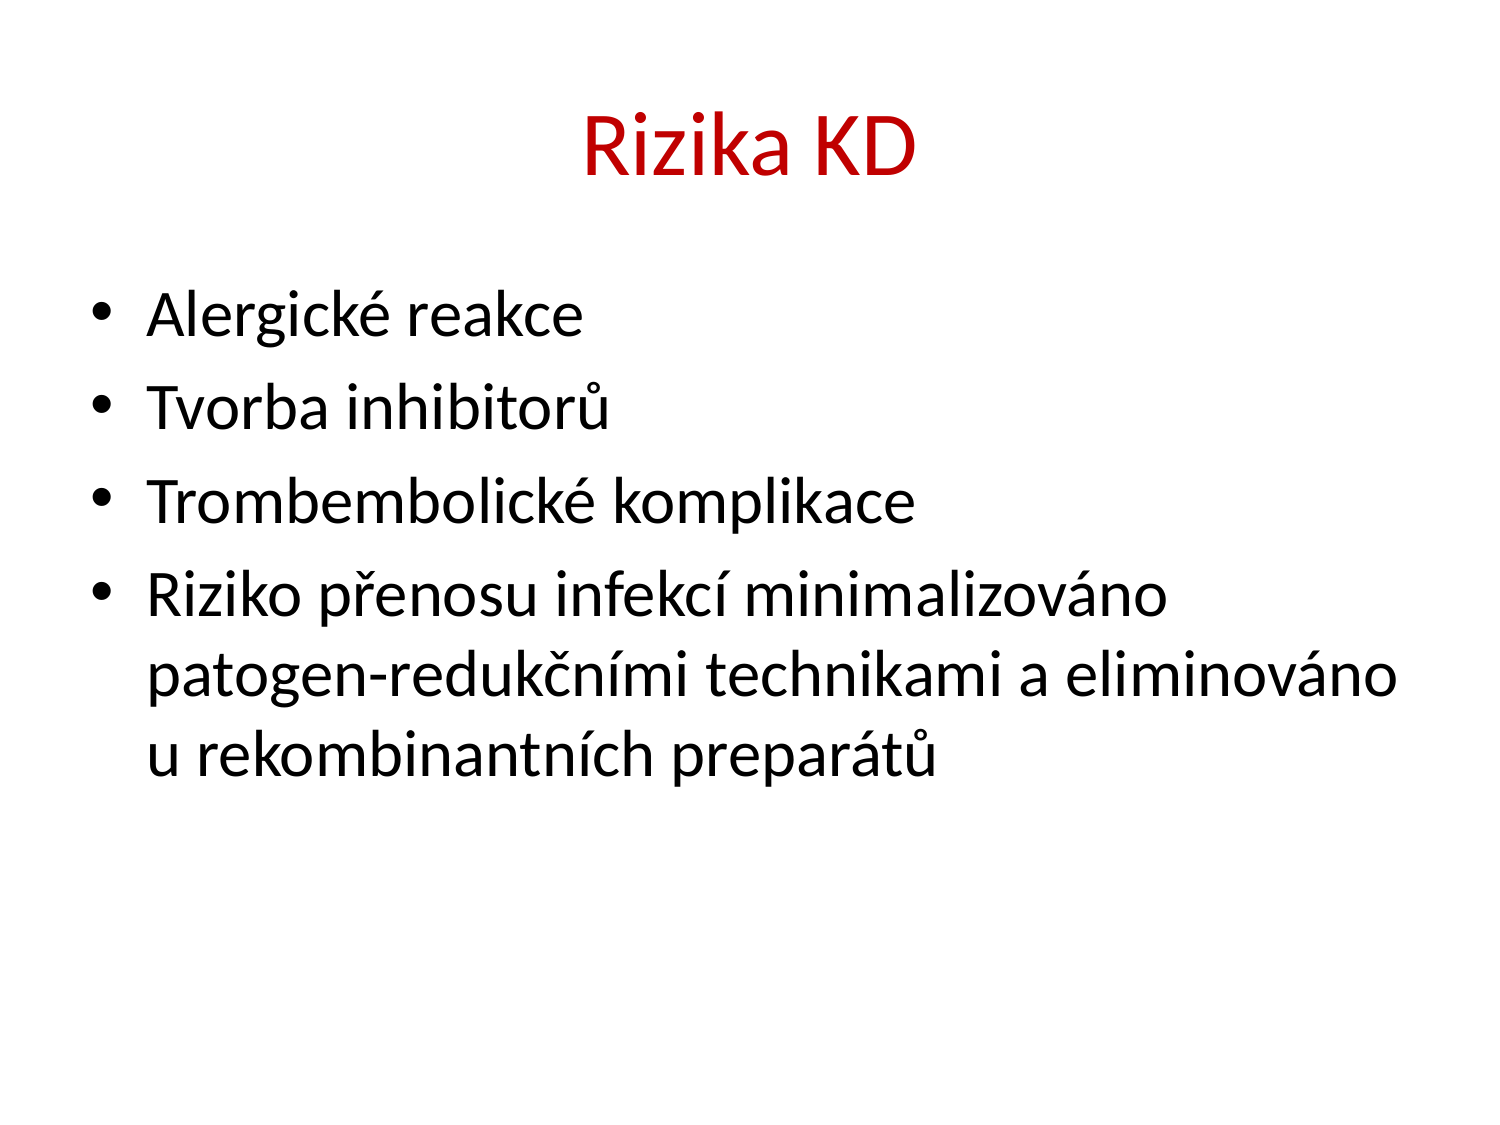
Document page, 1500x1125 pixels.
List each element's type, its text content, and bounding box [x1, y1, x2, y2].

list Alergické reakce Tvorba inhibitorů Trombembolické komplikace Riziko přenosu infekcí minimalizováno patogen-redukčními technikami a eliminováno u rekombinantních preparátů [75, 262, 1425, 1005]
title Rizika KD [75, 45, 1425, 233]
